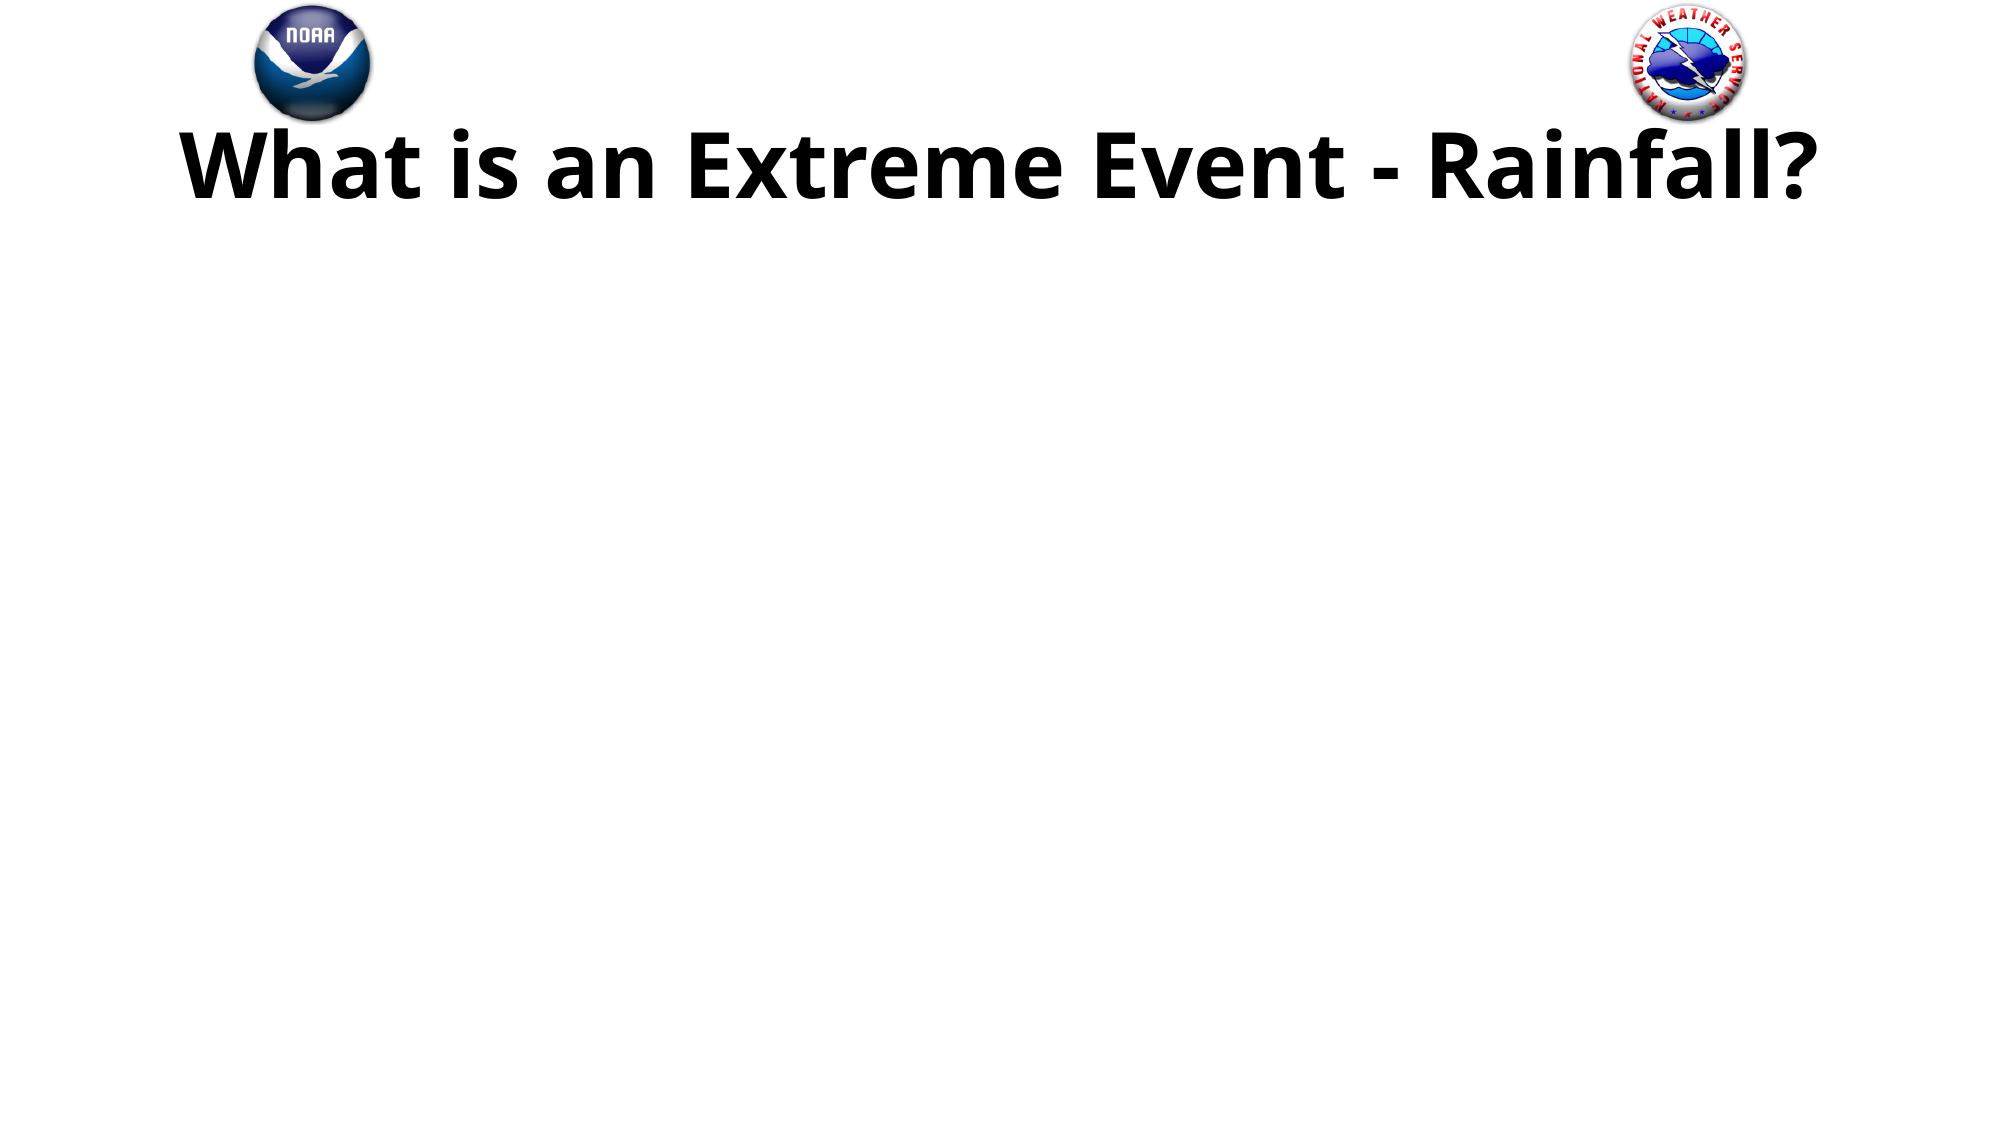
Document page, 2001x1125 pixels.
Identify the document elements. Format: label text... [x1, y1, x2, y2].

picture [1624, 0, 1751, 125]
picture [249, 0, 375, 125]
title What is an Extreme Event - Rainfall? [137, 59, 1863, 278]
